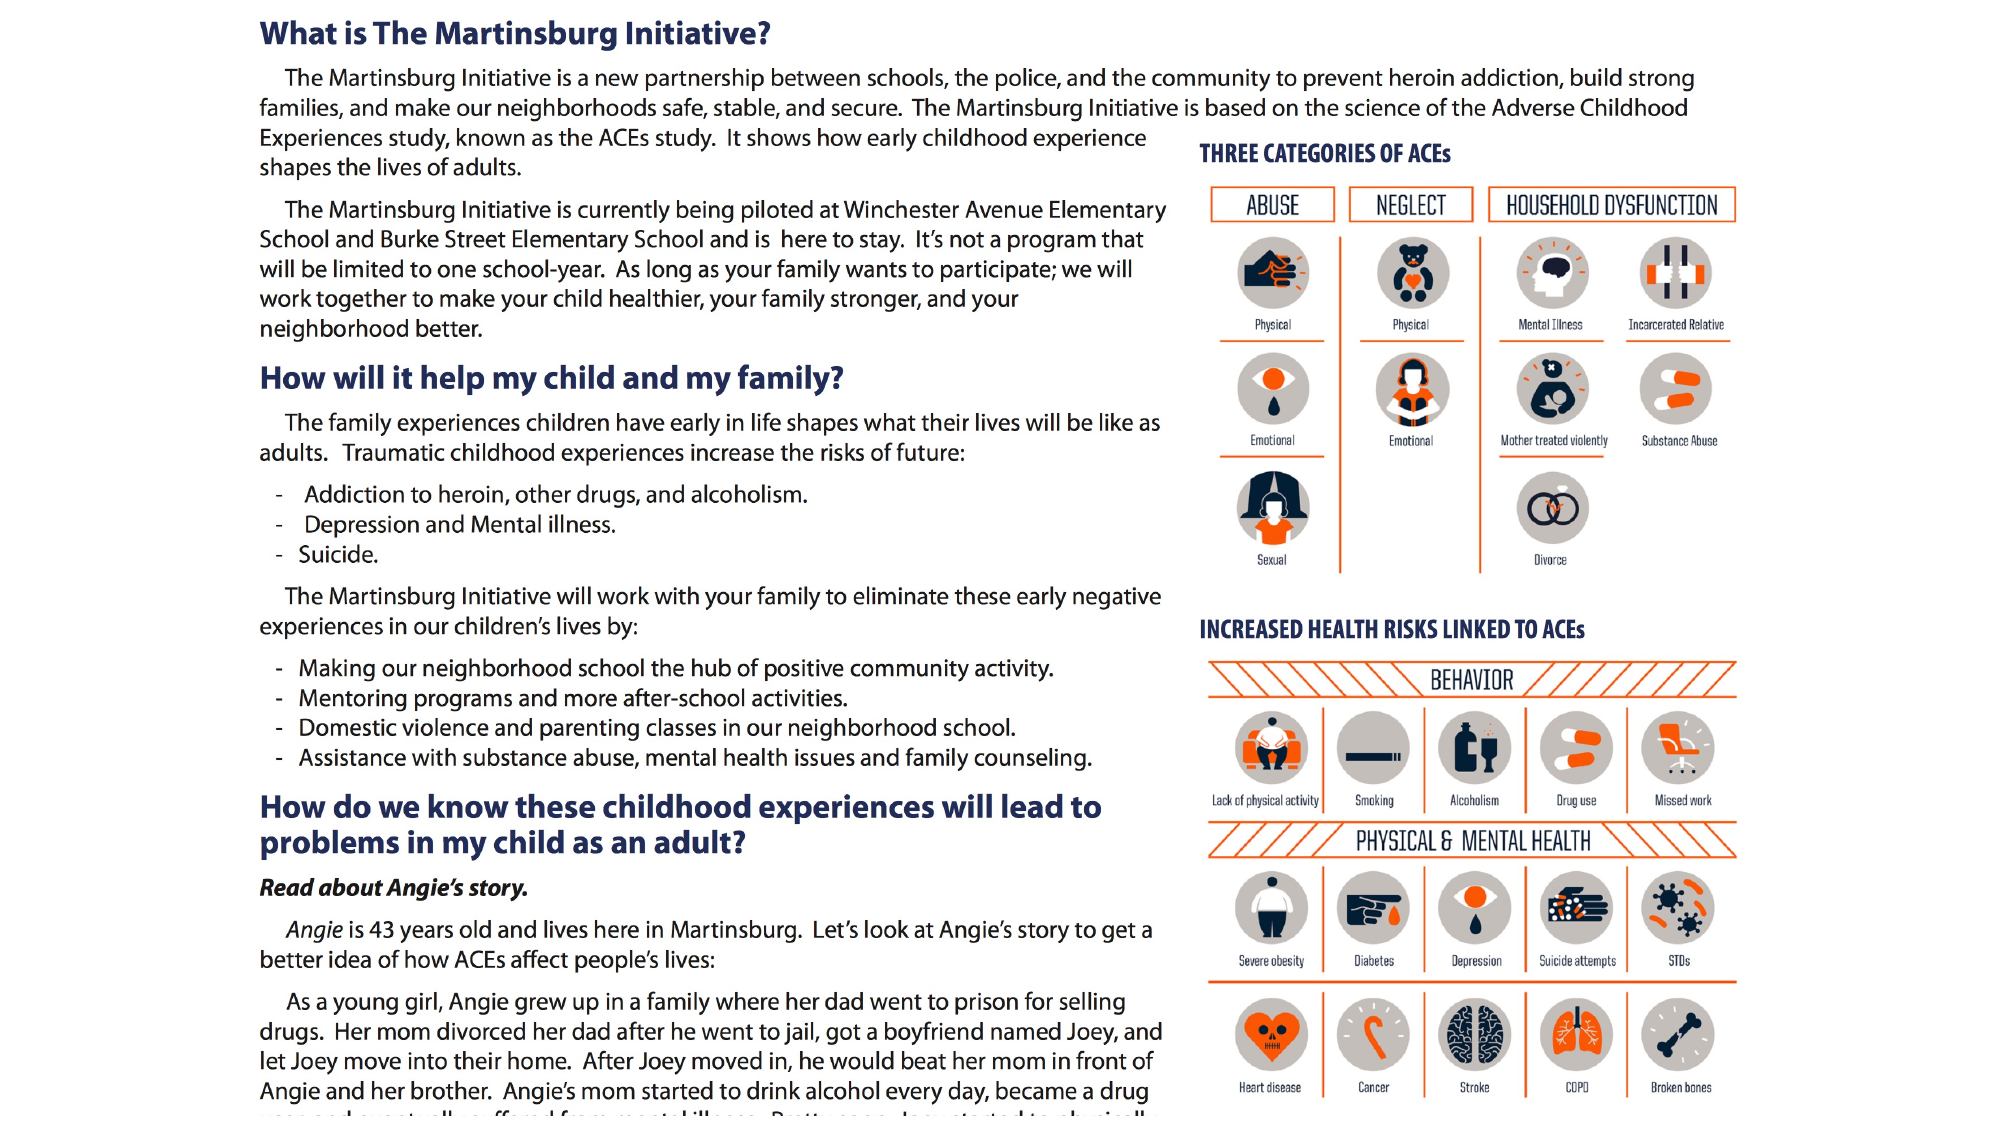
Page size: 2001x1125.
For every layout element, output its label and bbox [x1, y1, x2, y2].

picture [249, 9, 1750, 1116]
